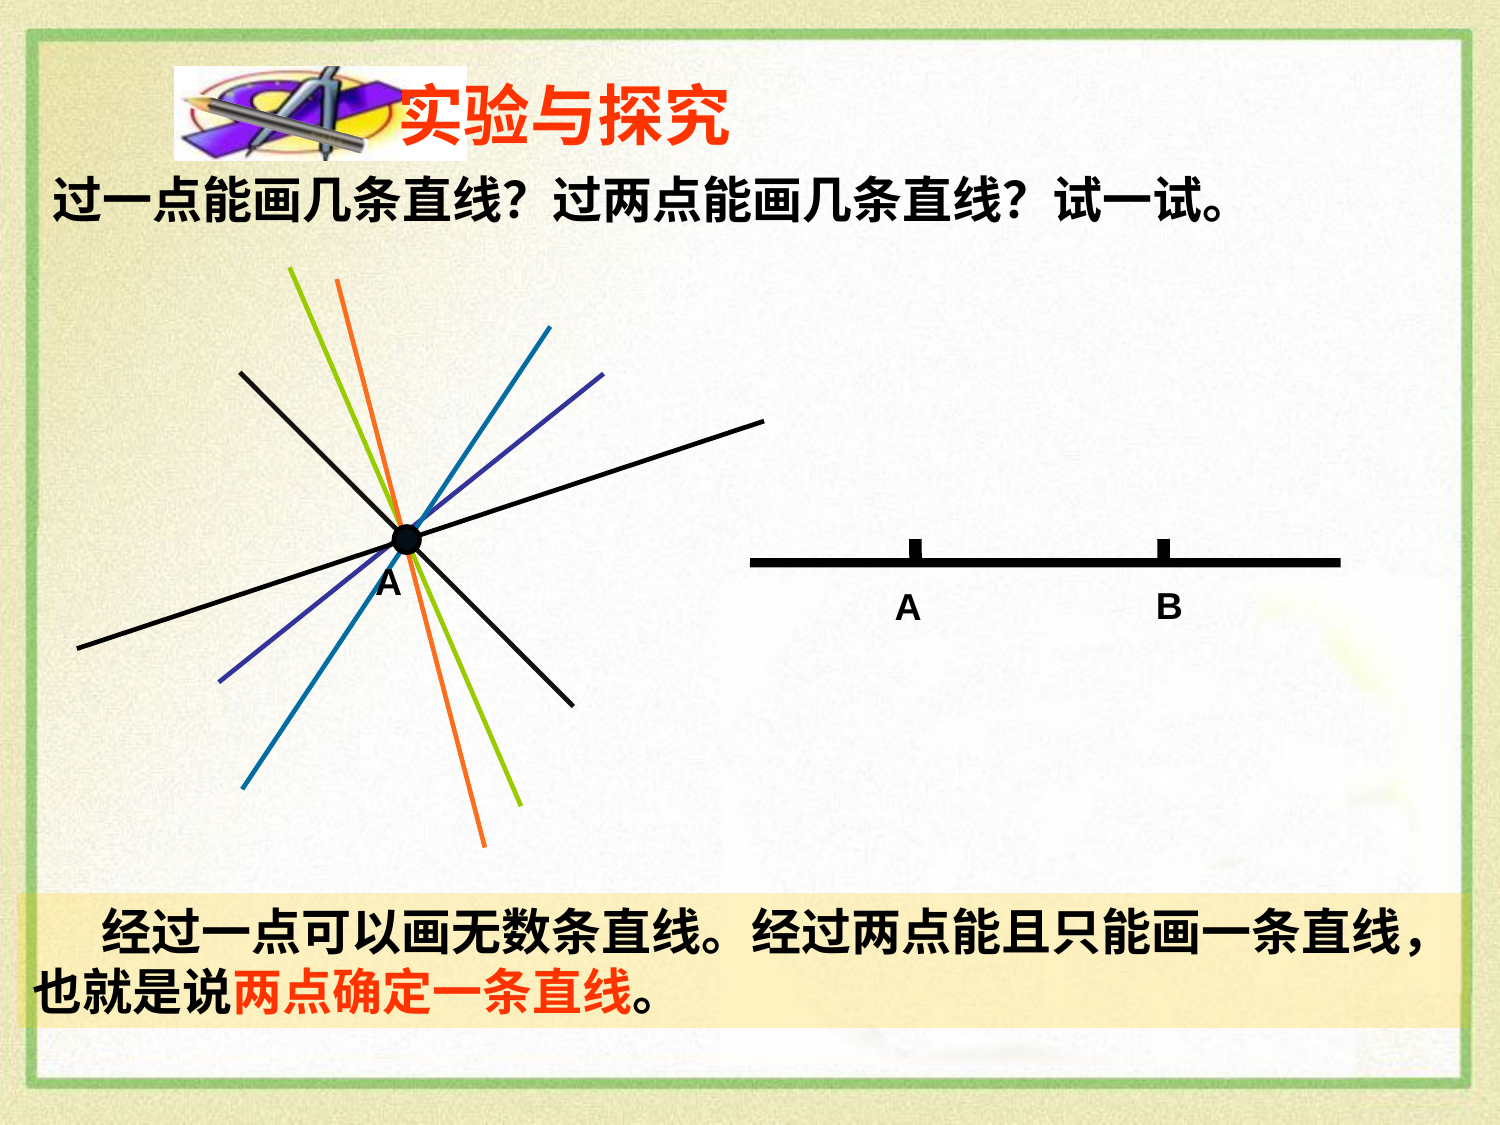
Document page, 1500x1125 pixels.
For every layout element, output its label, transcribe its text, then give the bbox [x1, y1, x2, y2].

text_box 经过一点可以画无数条直线。经过两点能且只能画一条直线，也就是说两点确定一条直线。 [17, 893, 1471, 1028]
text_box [360, 526, 472, 637]
text_box 过一点能画几条直线？过两点能画几条直线？试一试。 [11, 161, 1483, 236]
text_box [170, 66, 827, 162]
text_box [879, 538, 1206, 662]
picture [0, 0, 1500, 1125]
